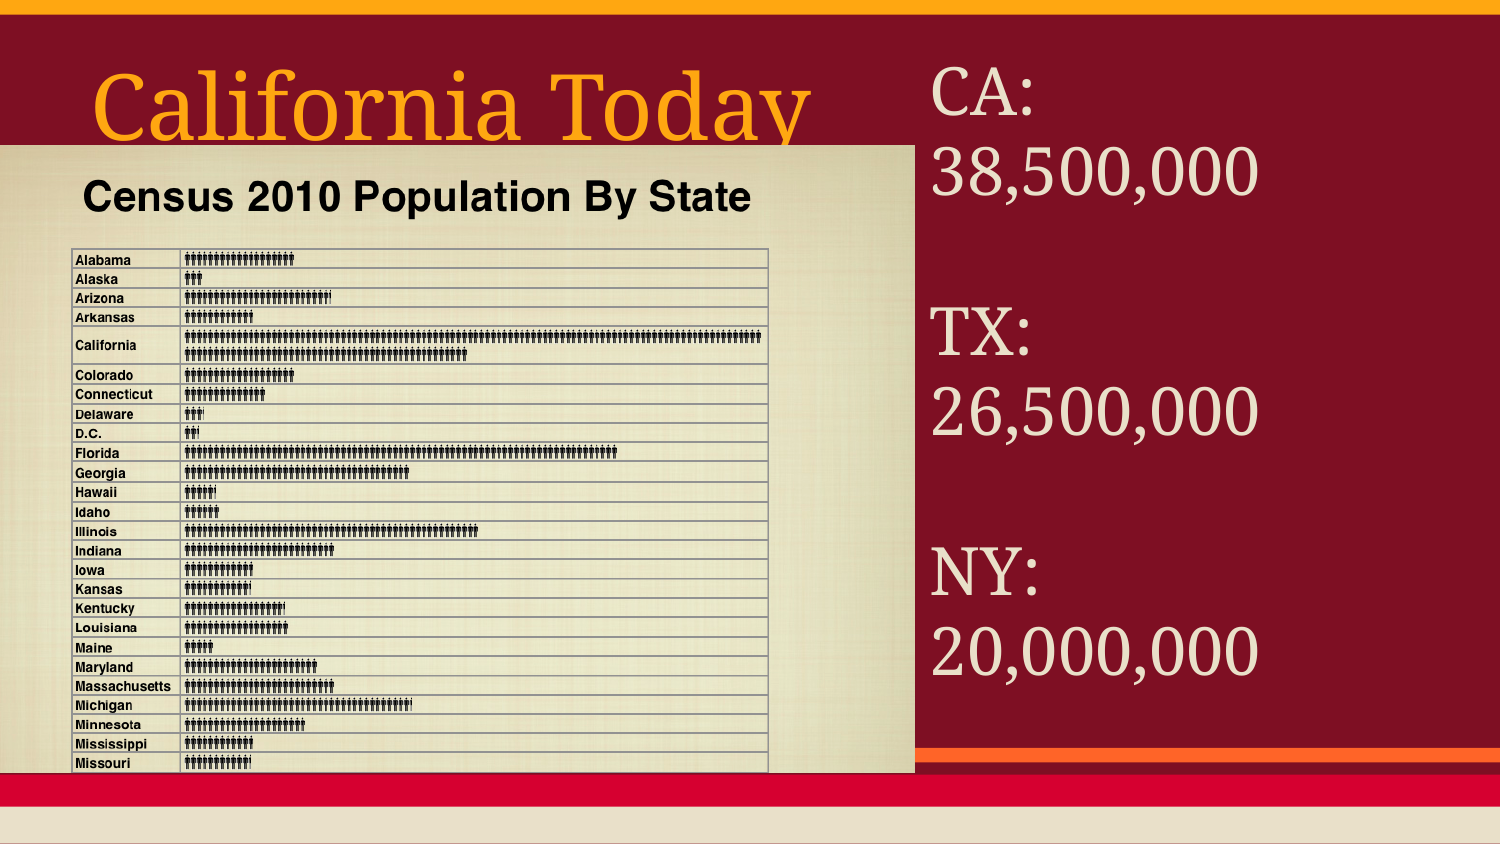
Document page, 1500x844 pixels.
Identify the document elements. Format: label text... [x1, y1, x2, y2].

list CA: 38,500,000 TX: 26,500,000 NY: 20,000,000 [914, 33, 1425, 733]
title California Today [75, 33, 914, 145]
picture [0, 145, 915, 774]
